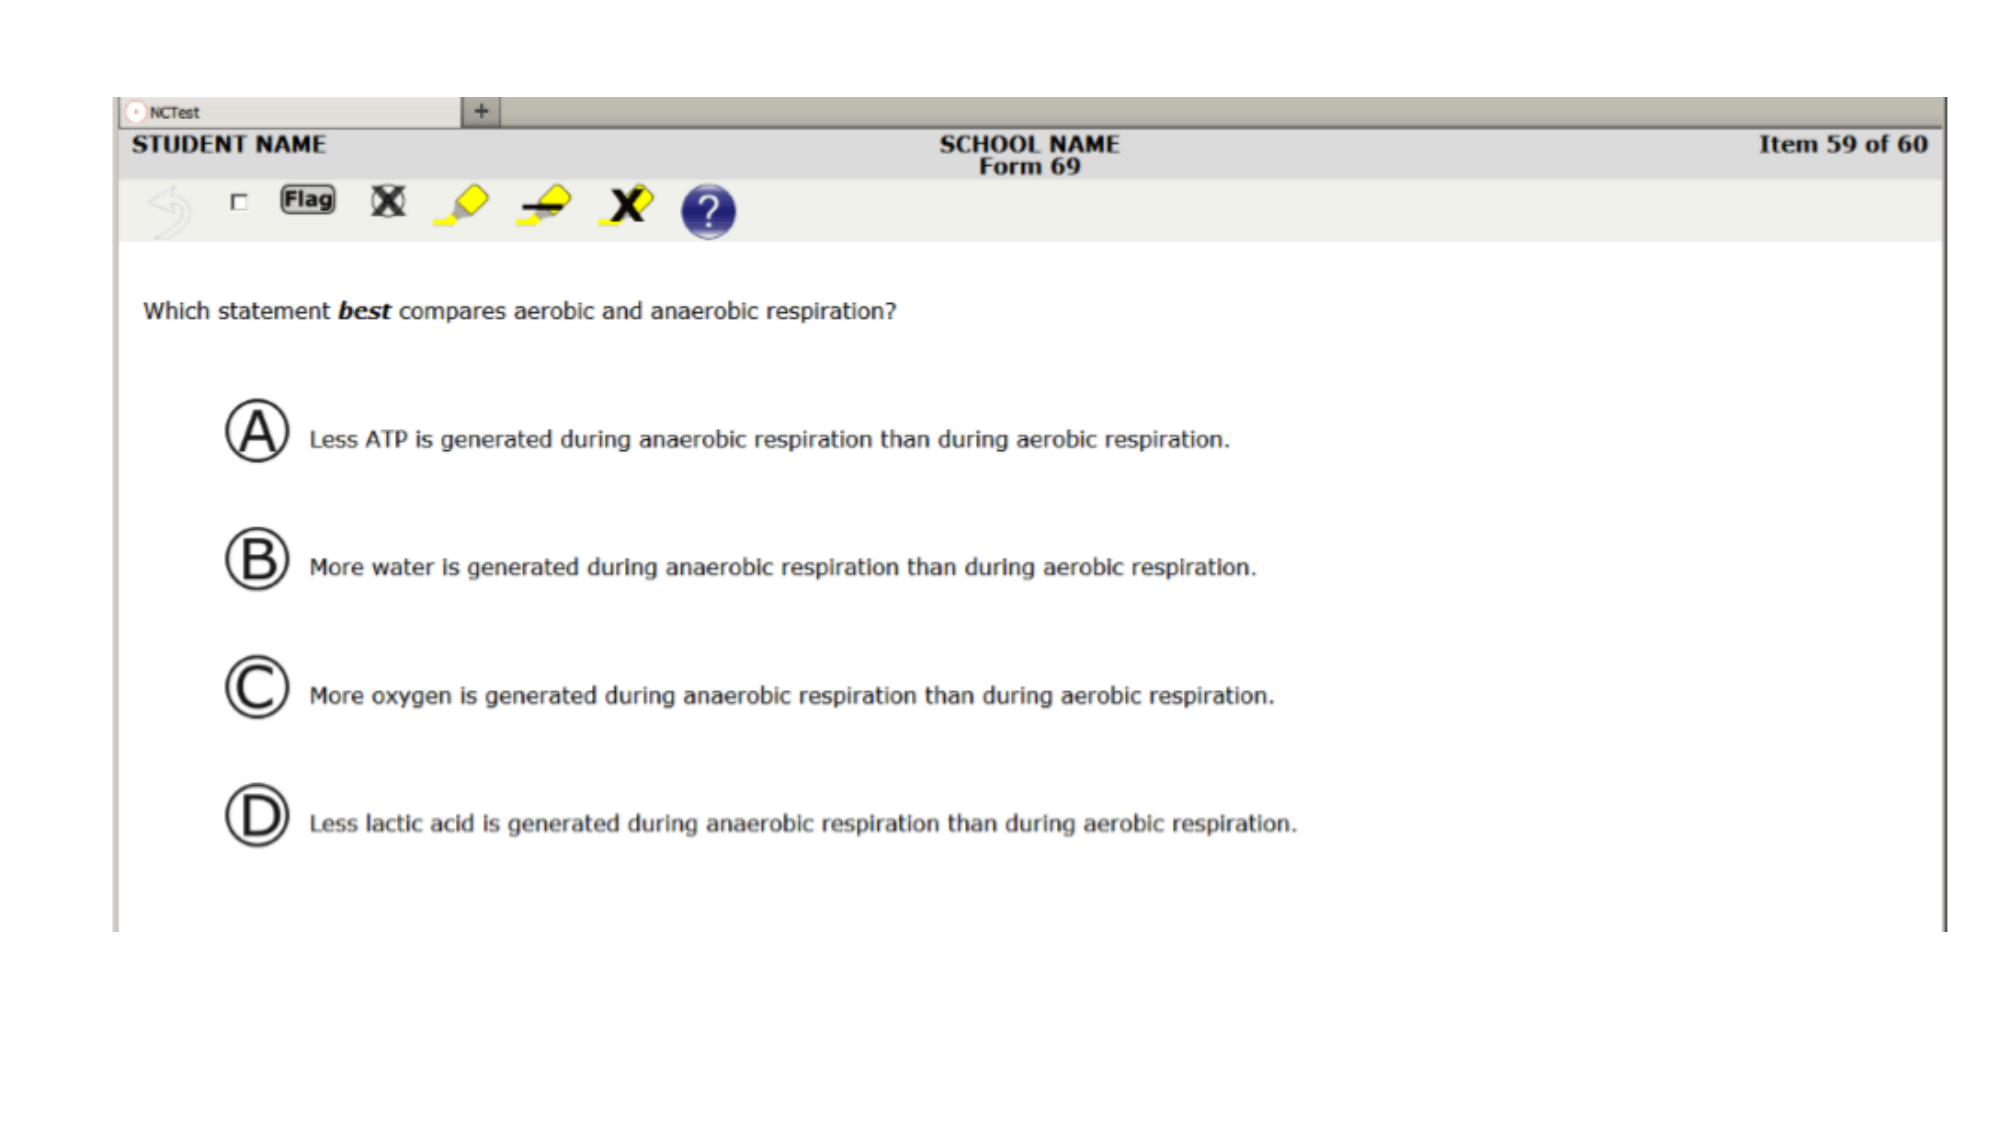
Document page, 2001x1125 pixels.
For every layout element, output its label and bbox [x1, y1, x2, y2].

picture [80, 97, 1955, 932]
